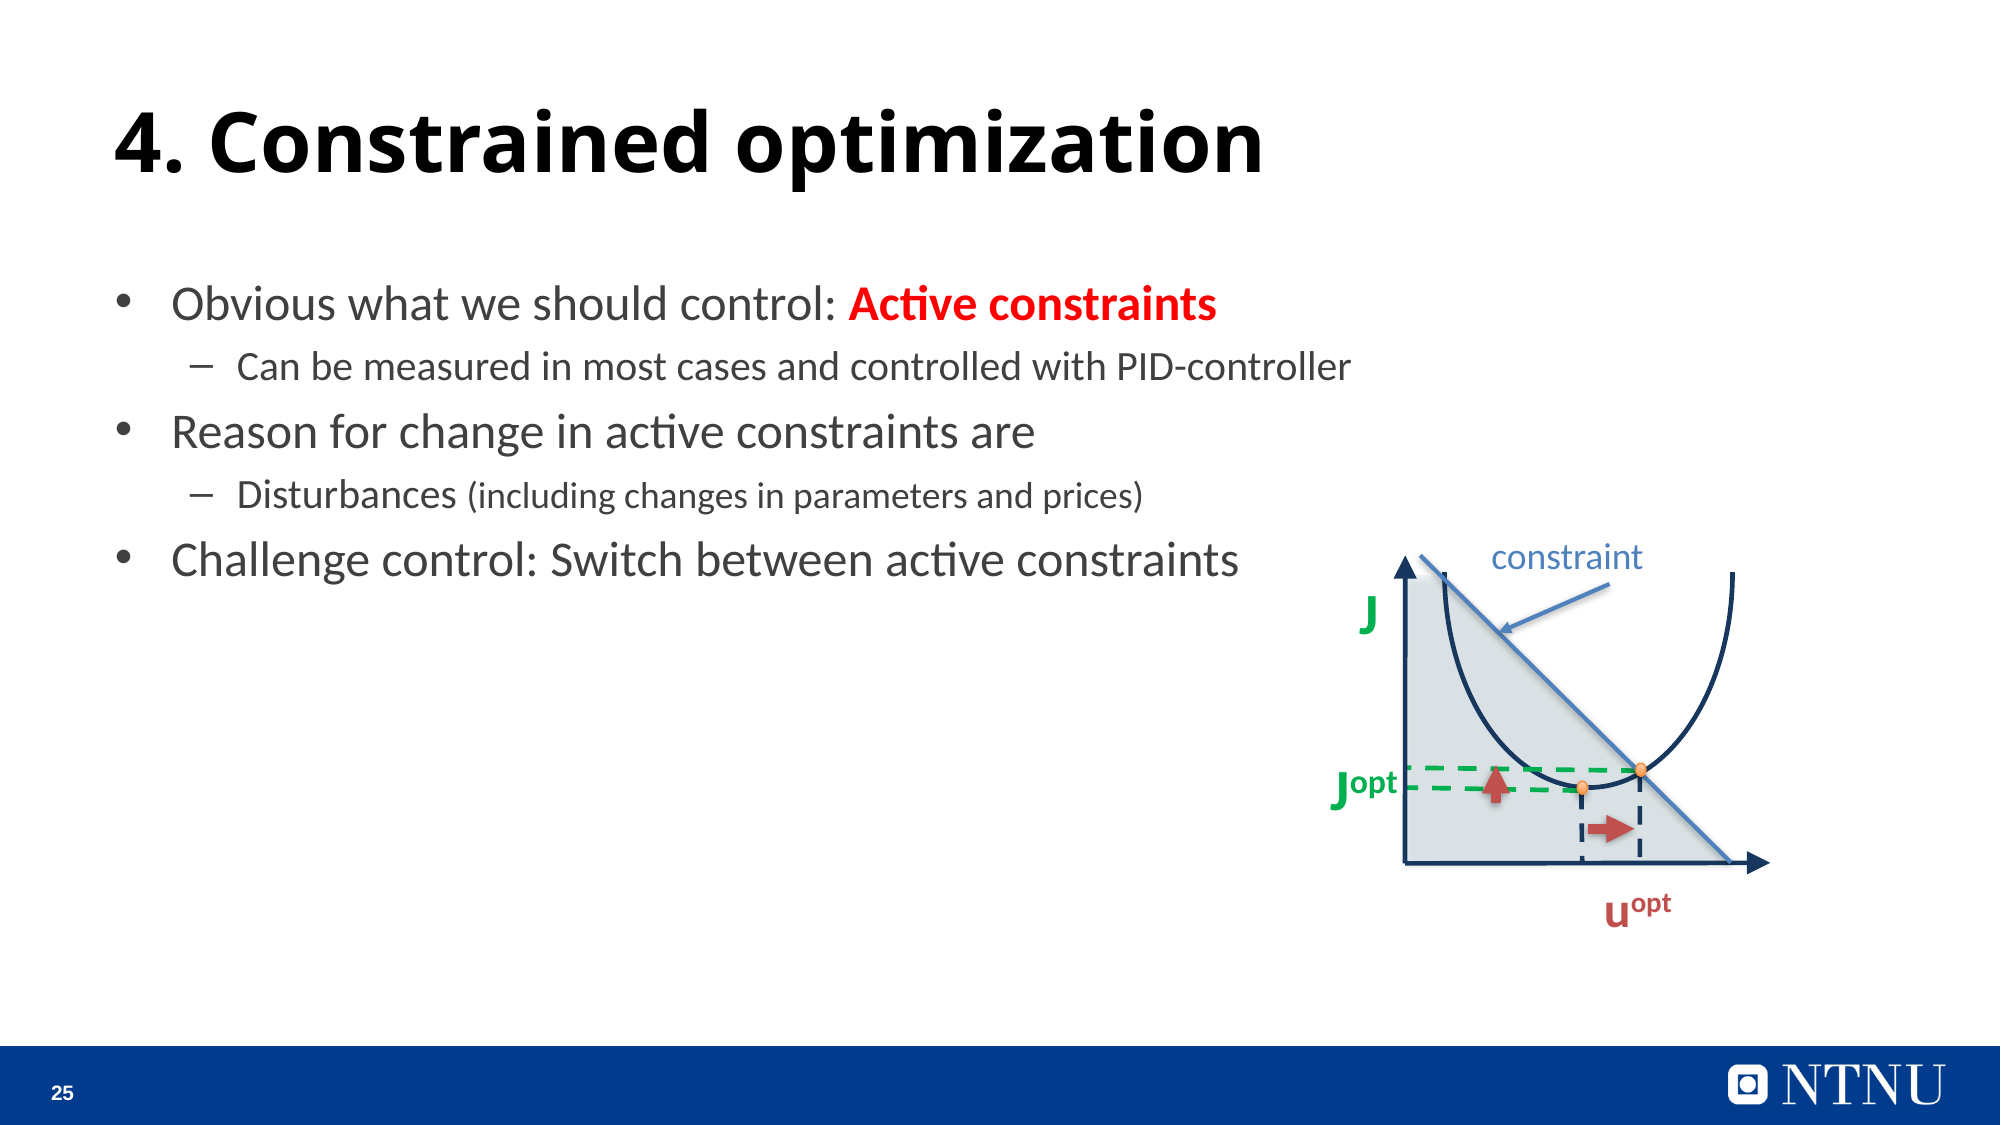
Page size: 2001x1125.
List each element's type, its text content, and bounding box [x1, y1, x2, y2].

picture [0, 1046, 2000, 1125]
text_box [1295, 524, 1771, 929]
list Obvious what we should control: Active constraints Can be measured in most cases and controlled with PID-controller Reason for change in active constraints are Disturbances (including changes in parameters and prices) Challenge control: Switch between active constraints [99, 262, 1900, 1005]
title 4. Constrained optimization [99, 45, 1900, 233]
